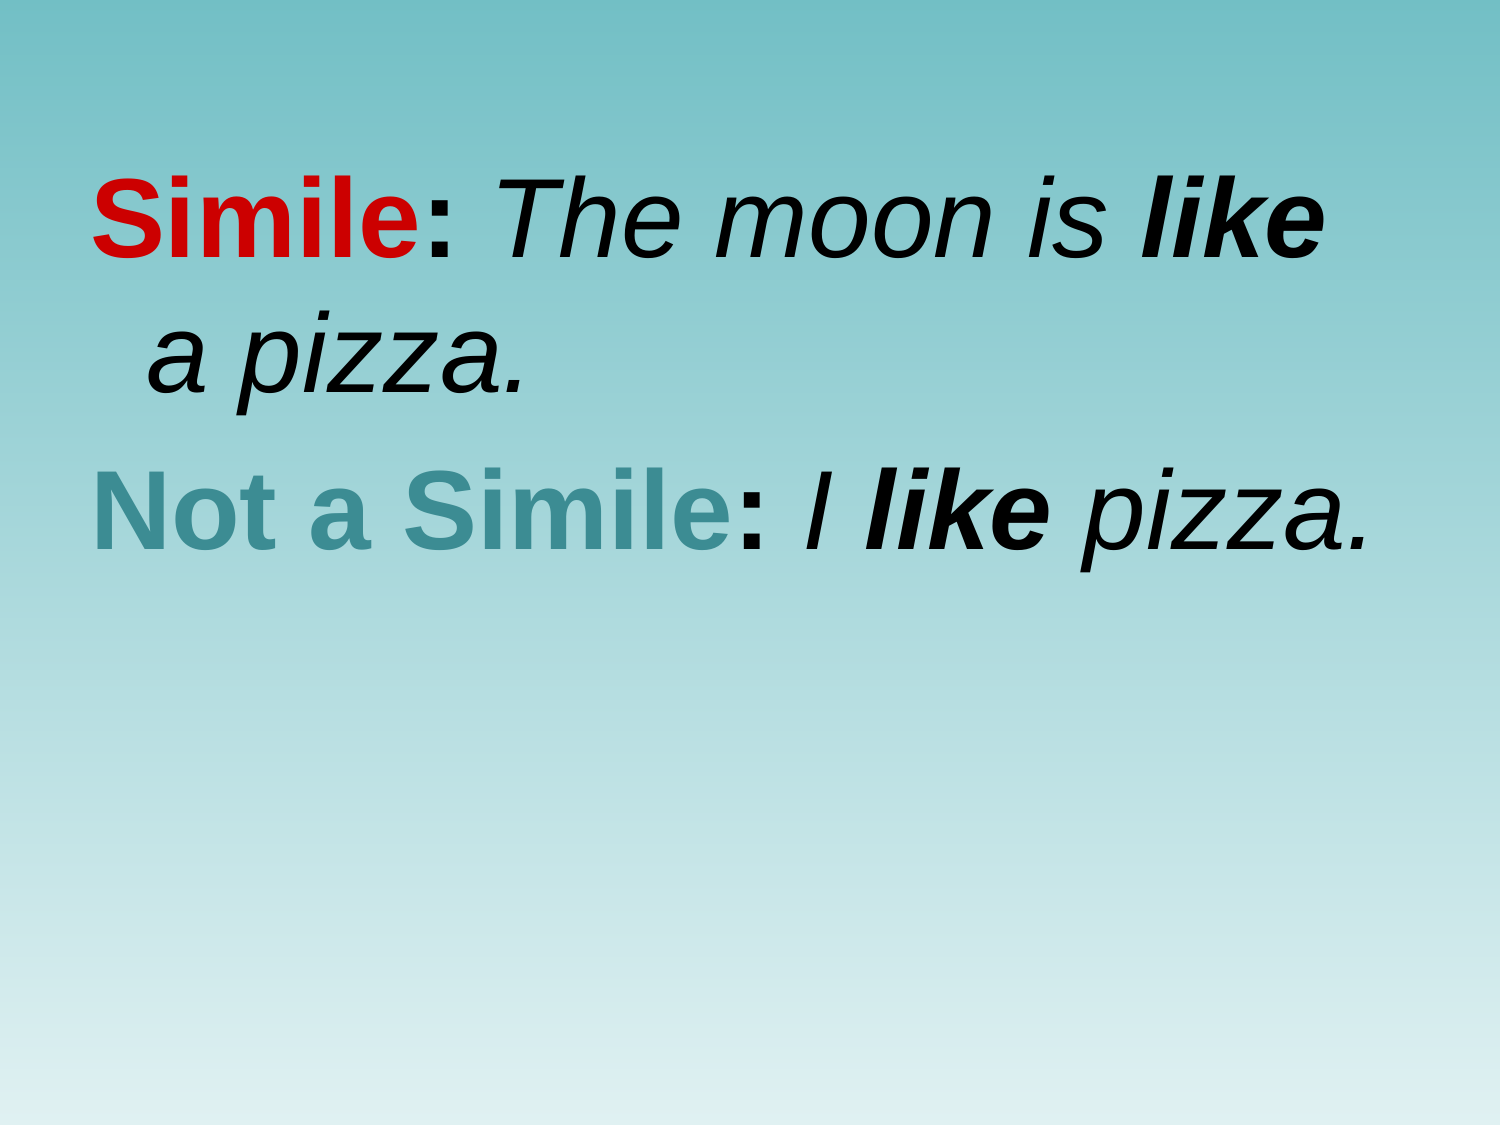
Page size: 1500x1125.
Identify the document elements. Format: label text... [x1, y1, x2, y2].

list Simile: The moon is like a pizza. Not a Simile: I like pizza. [75, 137, 1425, 880]
